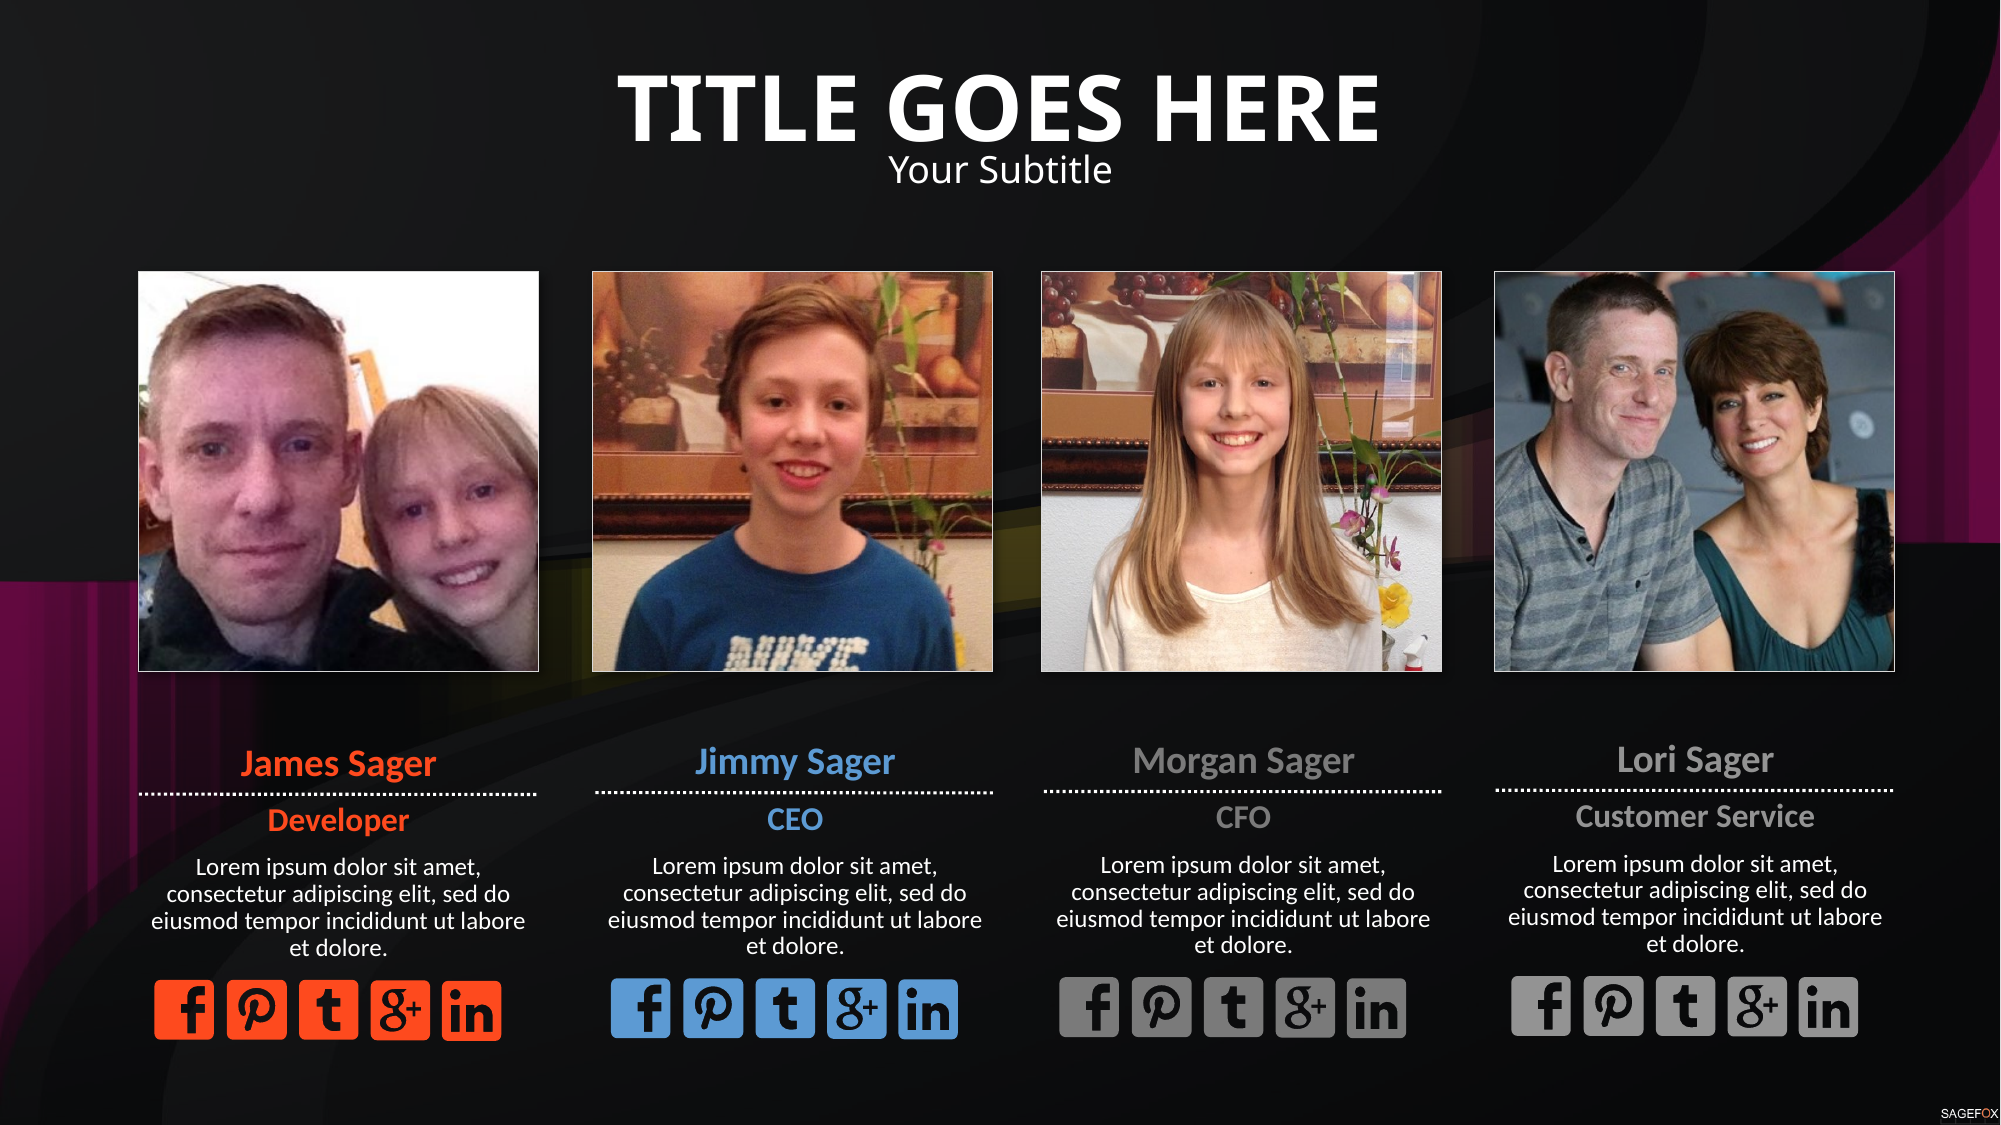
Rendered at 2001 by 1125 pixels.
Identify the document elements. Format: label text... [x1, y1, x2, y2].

text_box Lorem ipsum dolor sit amet, consectetur adipiscing elit, sed do eiusmod tempor incididunt ut labore et dolore. [595, 852, 996, 966]
text_box [1494, 271, 1896, 673]
text_box CFO [1068, 797, 1419, 840]
text_box [138, 270, 540, 672]
text_box Morgan Sager [1068, 739, 1419, 782]
text_box Lorem ipsum dolor sit amet, consectetur adipiscing elit, sed do eiusmod tempor incididunt ut labore et dolore. [138, 854, 539, 968]
text_box Lorem ipsum dolor sit amet, consectetur adipiscing elit, sed do eiusmod tempor incididunt ut labore et dolore. [1495, 850, 1896, 964]
text_box [591, 270, 993, 672]
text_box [1059, 977, 1407, 1039]
text_box Lorem ipsum dolor sit amet, consectetur adipiscing elit, sed do eiusmod tempor incididunt ut labore et dolore. [1043, 851, 1444, 965]
text_box James Sager [163, 742, 514, 785]
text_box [154, 979, 502, 1041]
text_box [1040, 270, 1442, 672]
text_box CEO [620, 798, 971, 841]
text_box Developer [163, 799, 514, 842]
text_box Jimmy Sager [620, 740, 971, 784]
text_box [610, 978, 958, 1040]
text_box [1511, 976, 1859, 1038]
text_box Customer Service [1520, 796, 1871, 839]
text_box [548, 42, 1452, 199]
text_box Lori Sager [1520, 738, 1871, 781]
picture [0, 0, 2001, 1125]
